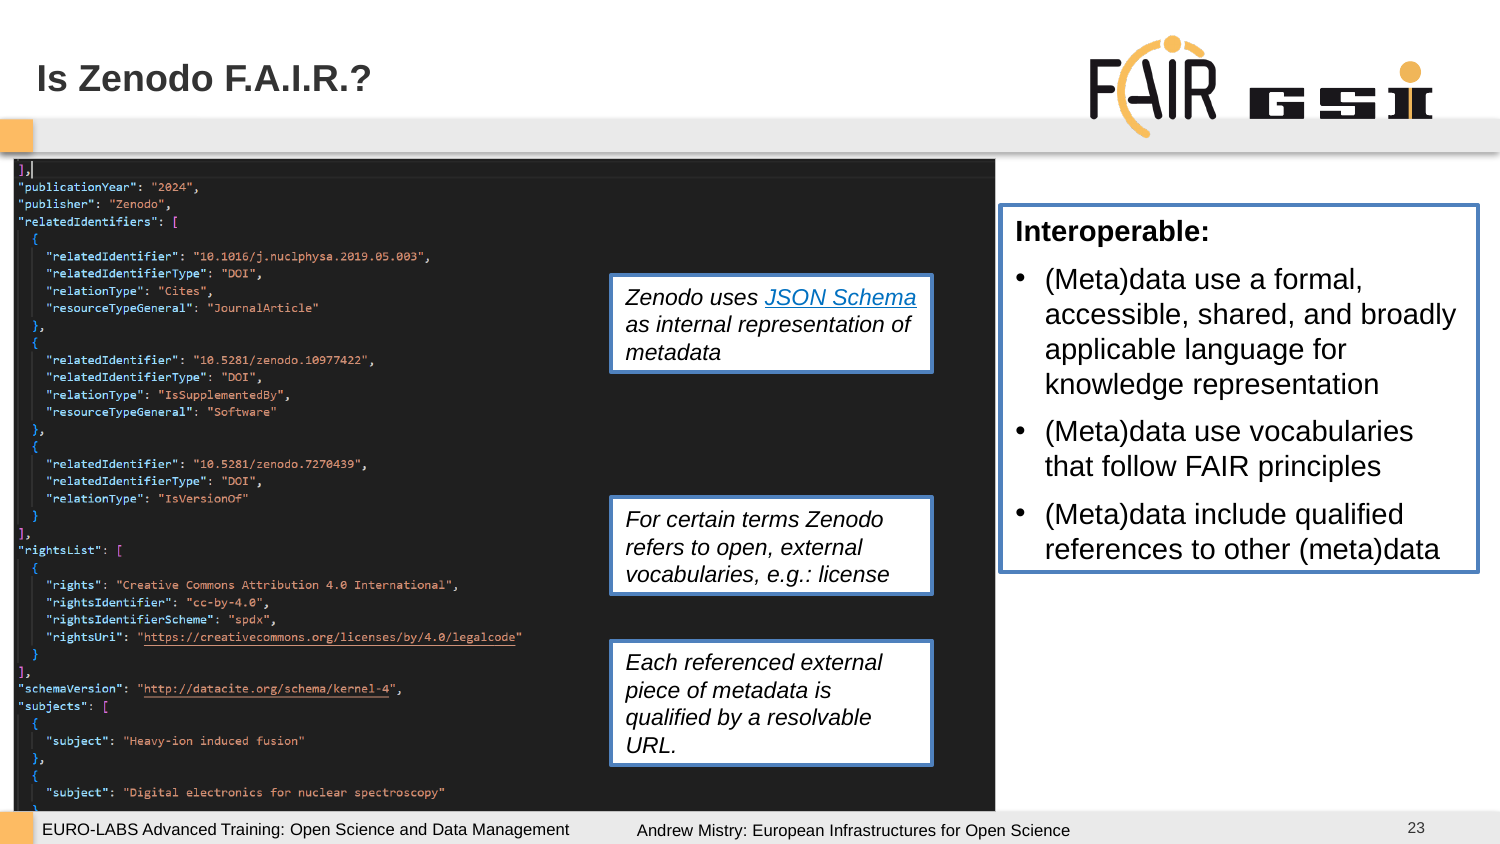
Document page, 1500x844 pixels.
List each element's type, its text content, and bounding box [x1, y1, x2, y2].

picture [13, 158, 996, 813]
text_box Is Zenodo F.A.I.R.? [21, 43, 1122, 107]
picture [1248, 59, 1434, 118]
text_box Interoperable: (Meta)data use a formal, accessible, shared, and broadly applicable language for knowledge representation (Meta)data use vocabularies that follow FAIR principles (Meta)data include qualified references to other (meta)data [1001, 203, 1480, 574]
picture [1089, 33, 1217, 140]
